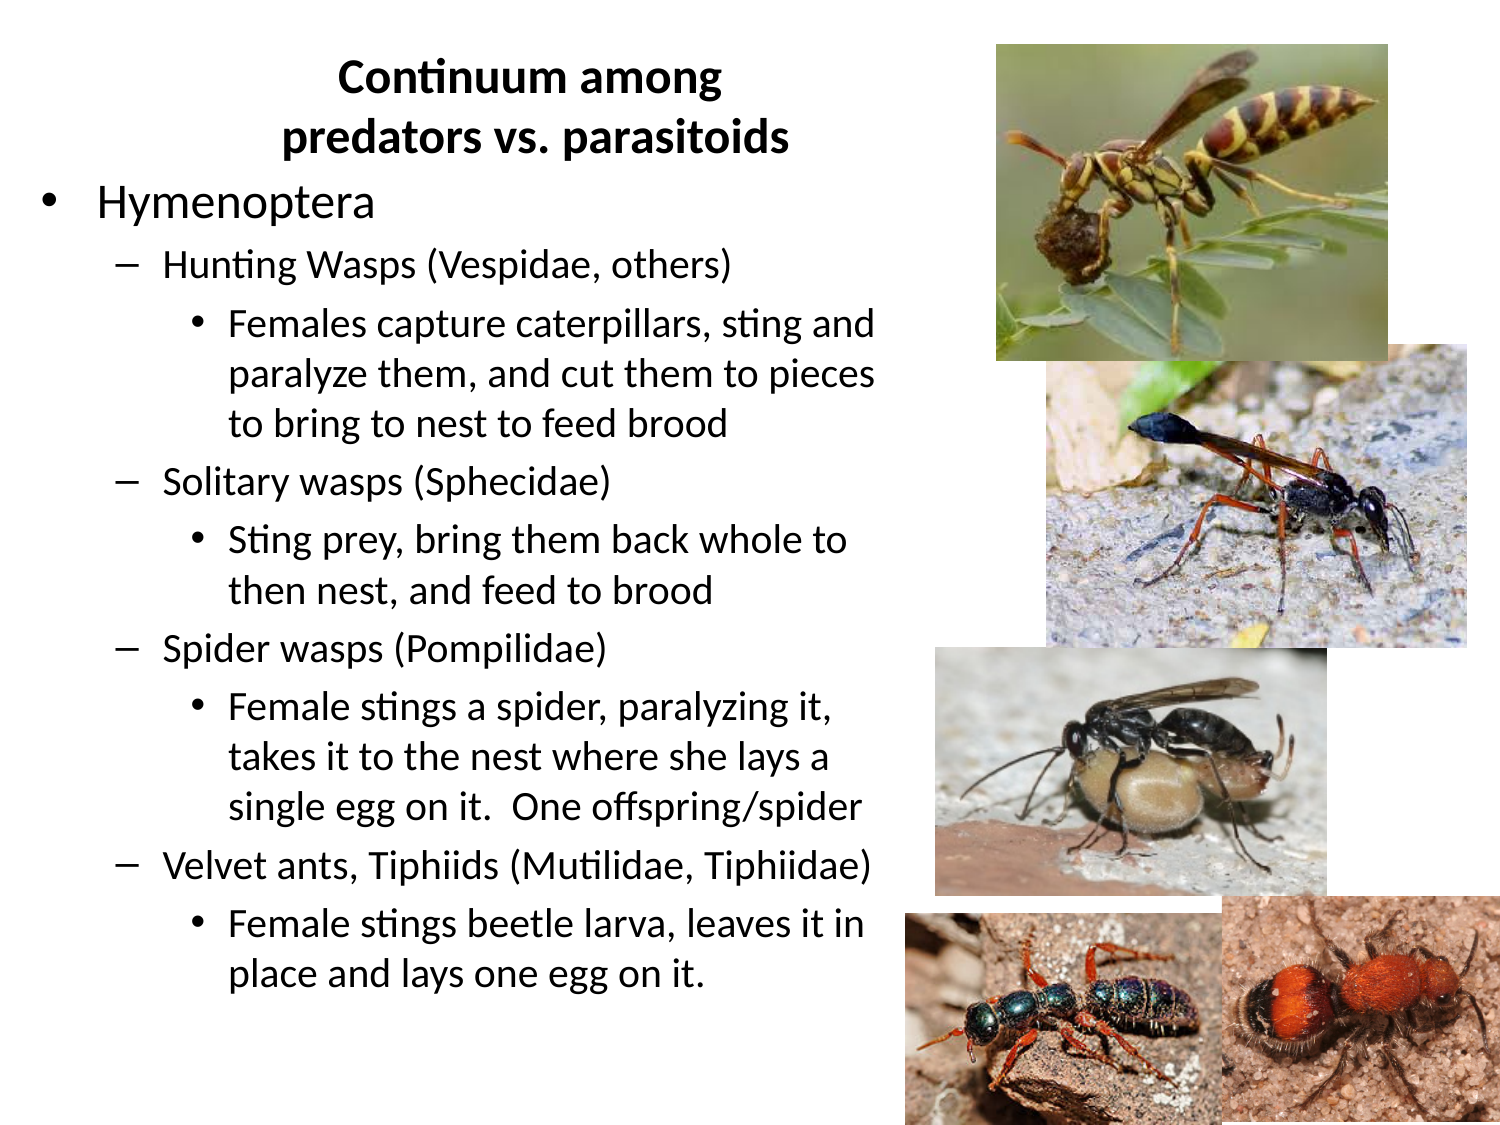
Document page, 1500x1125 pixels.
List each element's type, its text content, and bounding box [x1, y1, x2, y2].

title Continuum among predators vs. parasitoids [74, 44, 995, 162]
picture [905, 44, 1500, 1125]
list Hymenoptera Hunting Wasps (Vespidae, others) Females capture caterpillars, sting and paralyze them, and cut them to pieces to bring to nest to feed brood Solitary wasps (Sphecidae) Sting prey, bring them back whole to then nest, and feed to brood Spider wasps (Pompilidae) Female stings a spider, paralyzing it, takes it to the nest where she lays a single egg on it. One offspring/spider Velvet ants, Tiphiids (Mutilidae, Tiphiidae) Female stings beetle larva, leaves it in place and lays one egg on it. [25, 161, 907, 1102]
